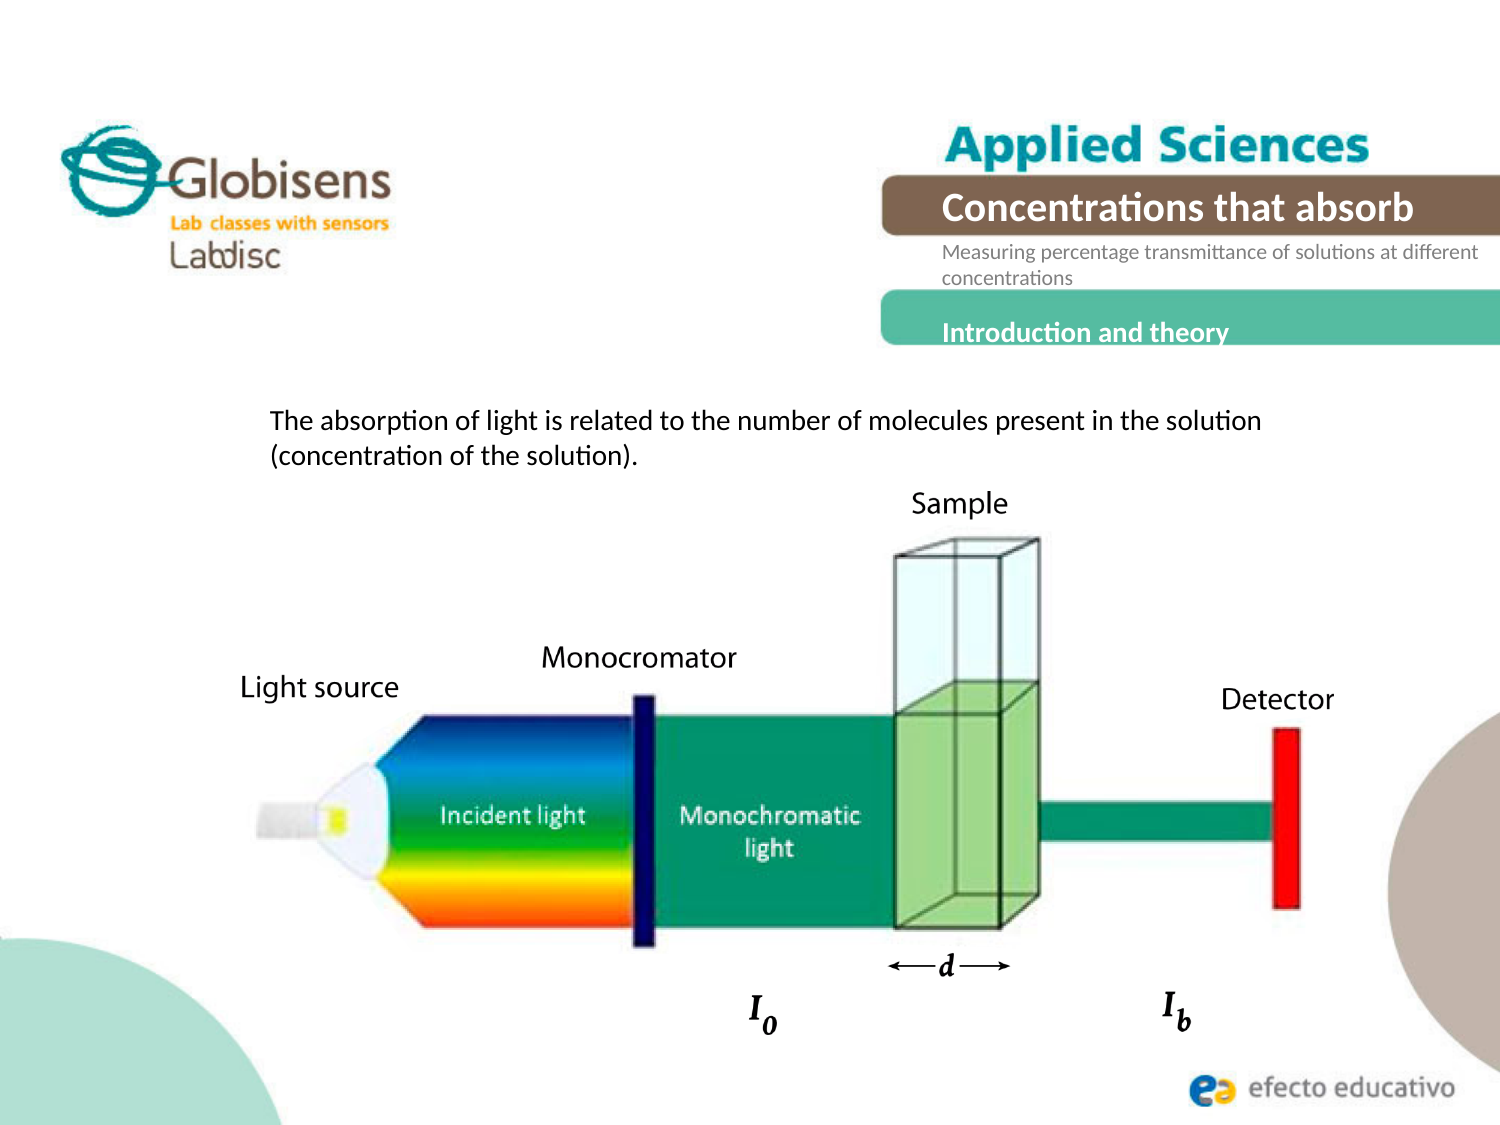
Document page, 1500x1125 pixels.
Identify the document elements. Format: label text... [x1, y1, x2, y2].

text_box Measuring percentage transmittance of solutions at different concentrations [927, 230, 1500, 298]
picture [0, 0, 1500, 1125]
text_box The absorption of light is related to the number of molecules present in the solution (concentration of the solution). [255, 393, 1291, 479]
text_box Introduction and theory [927, 305, 1500, 374]
text_box Concentrations that absorb [927, 172, 1500, 230]
